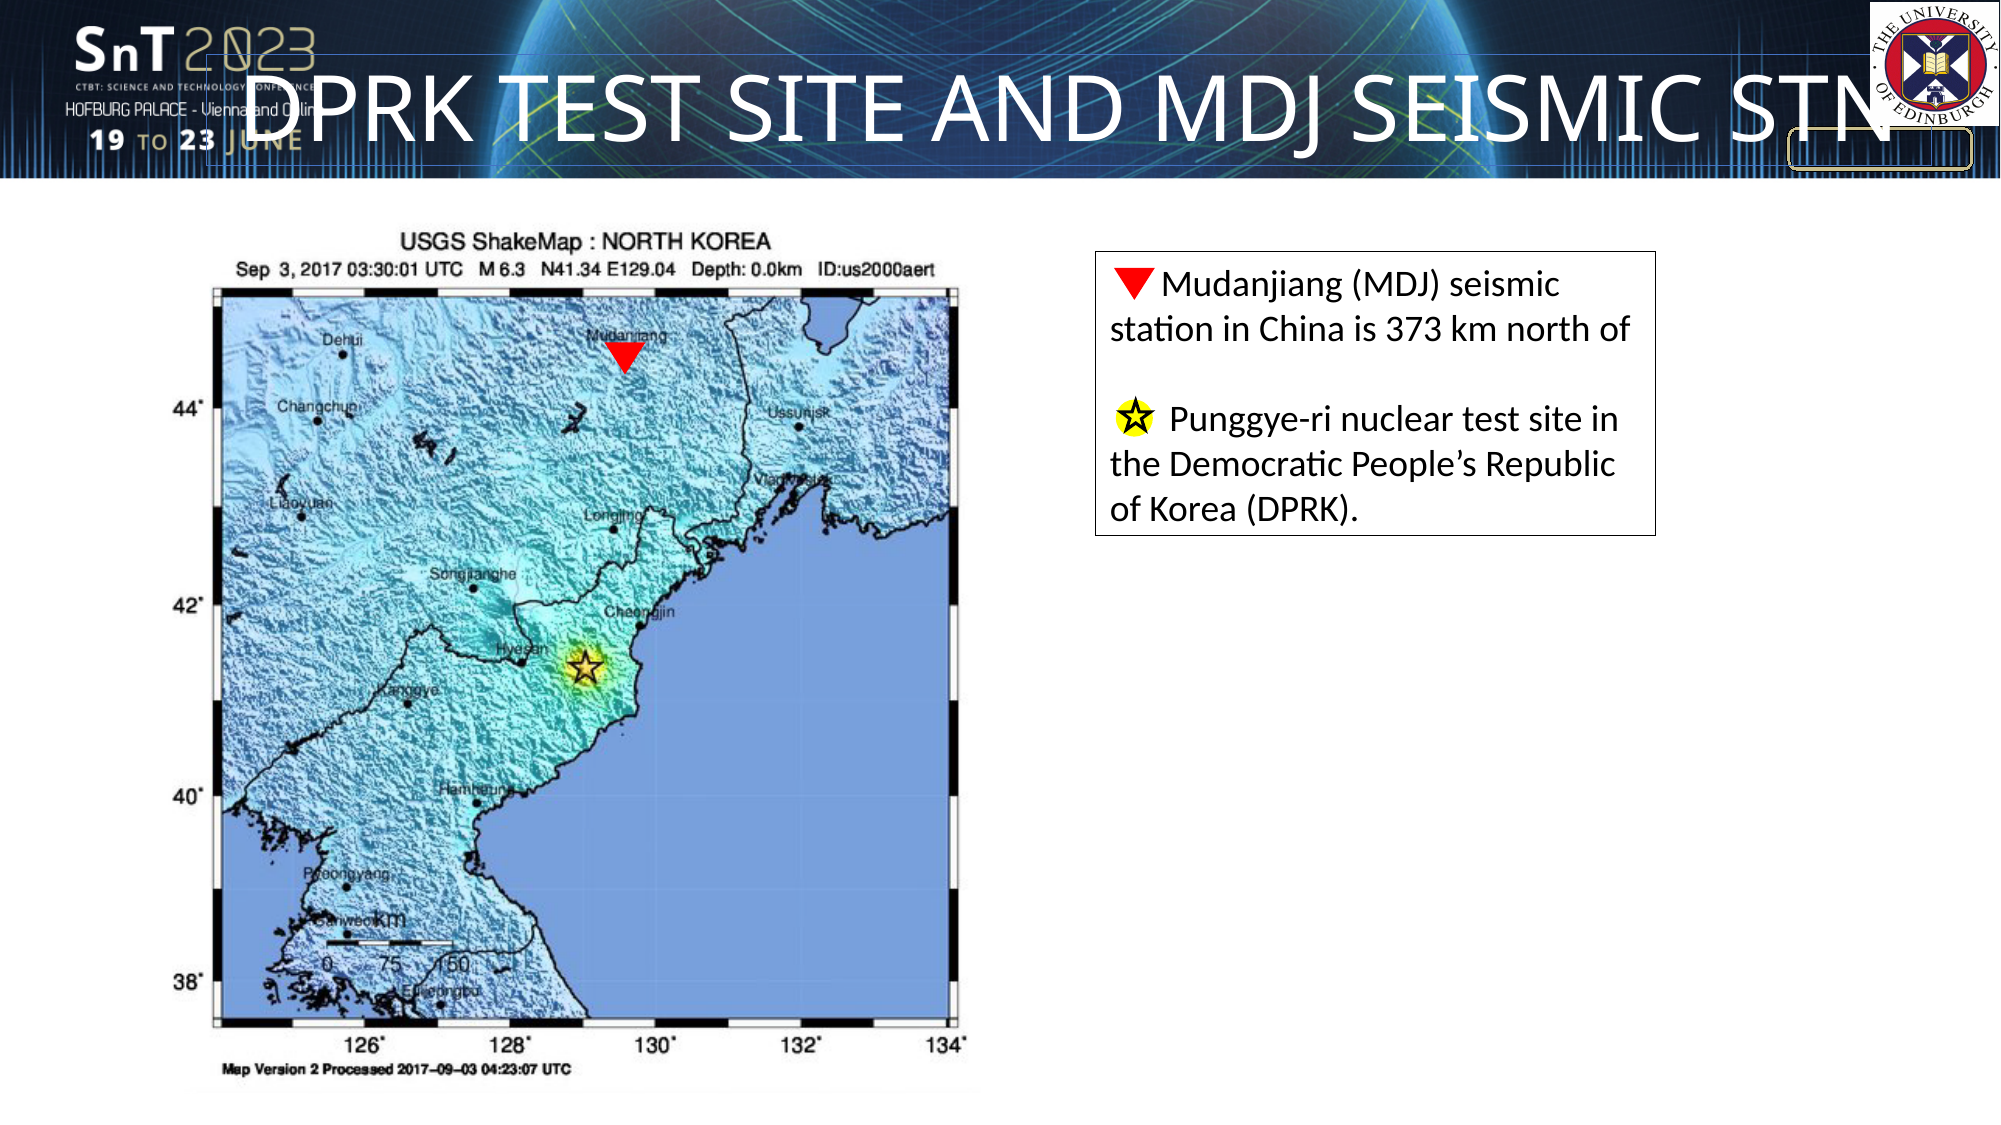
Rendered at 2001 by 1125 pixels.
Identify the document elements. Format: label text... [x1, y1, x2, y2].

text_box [154, 211, 981, 1094]
text_box DPRK TEST SITE AND MDJ SEISMIC STN [206, 54, 1932, 166]
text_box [1095, 251, 1656, 539]
picture [0, 0, 2001, 1125]
